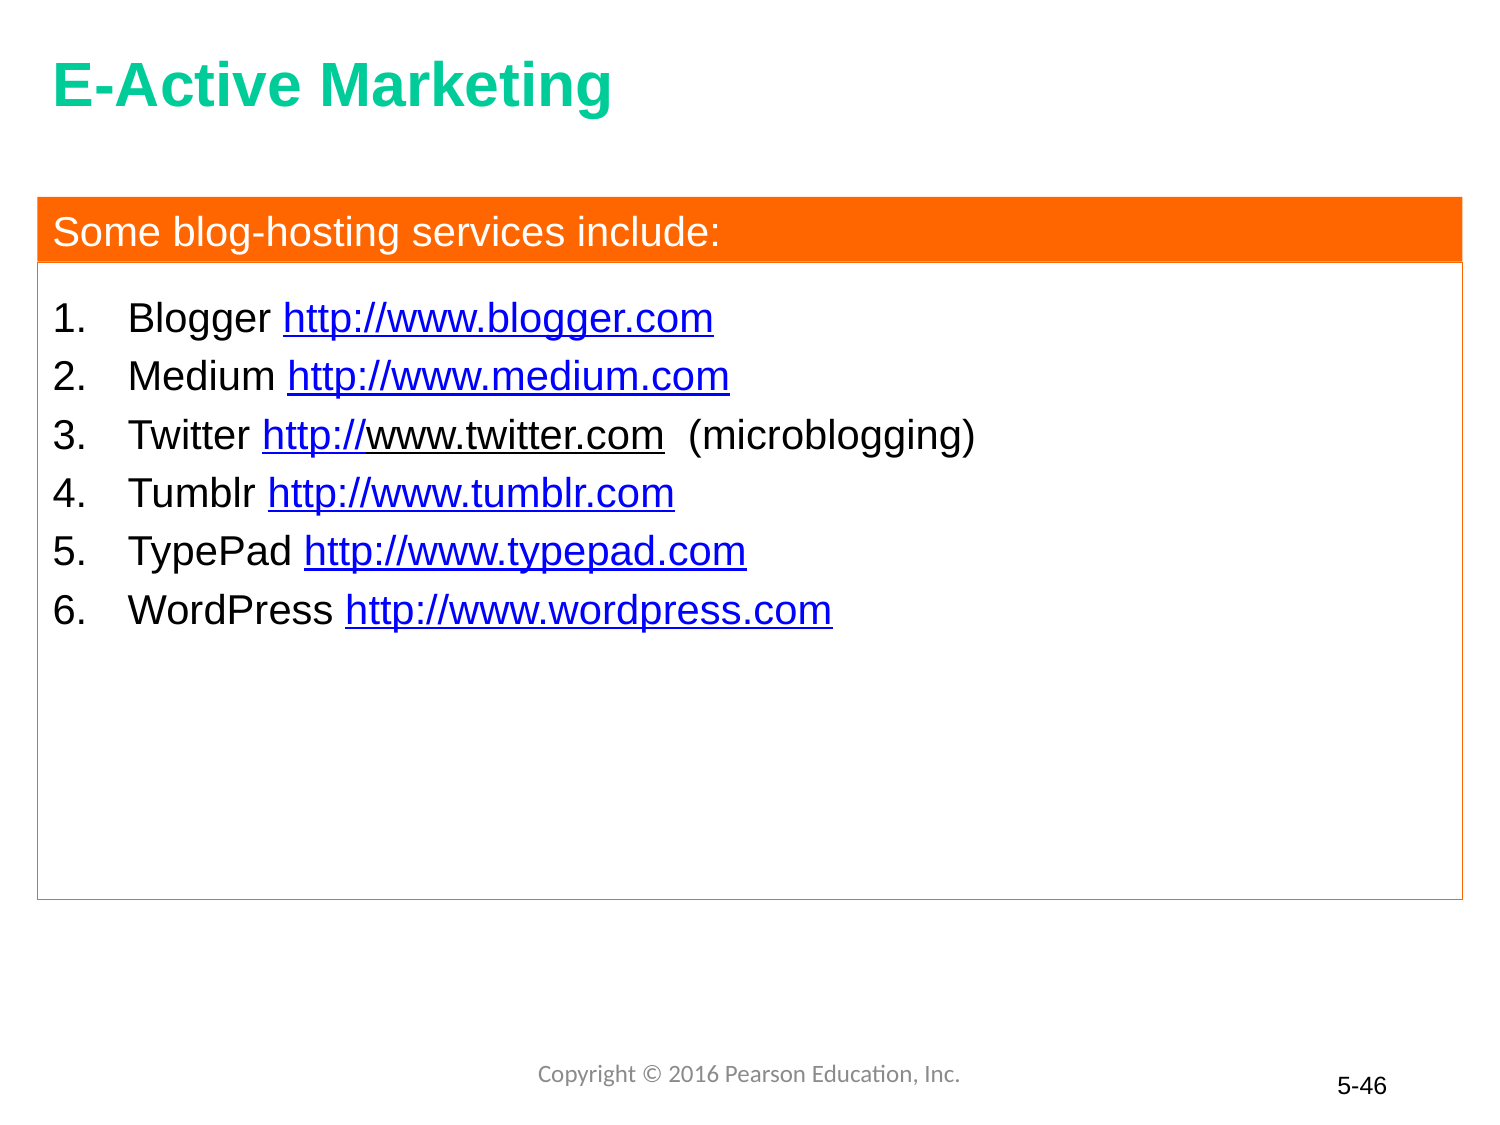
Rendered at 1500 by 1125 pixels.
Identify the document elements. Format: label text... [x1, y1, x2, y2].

footer Copyright © 2016 Pearson Education, Inc. [512, 1042, 988, 1103]
text_box Some blog-hosting services include: [37, 196, 1463, 262]
list Blogger http://www.blogger.com Medium http://www.medium.com Twitter http://www.twitter.com (microblogging) Tumblr http://www.tumblr.com TypePad http://www.typepad.com WordPress http://www.wordpress.com [37, 262, 1463, 900]
title E-Active Marketing [37, 0, 1388, 175]
